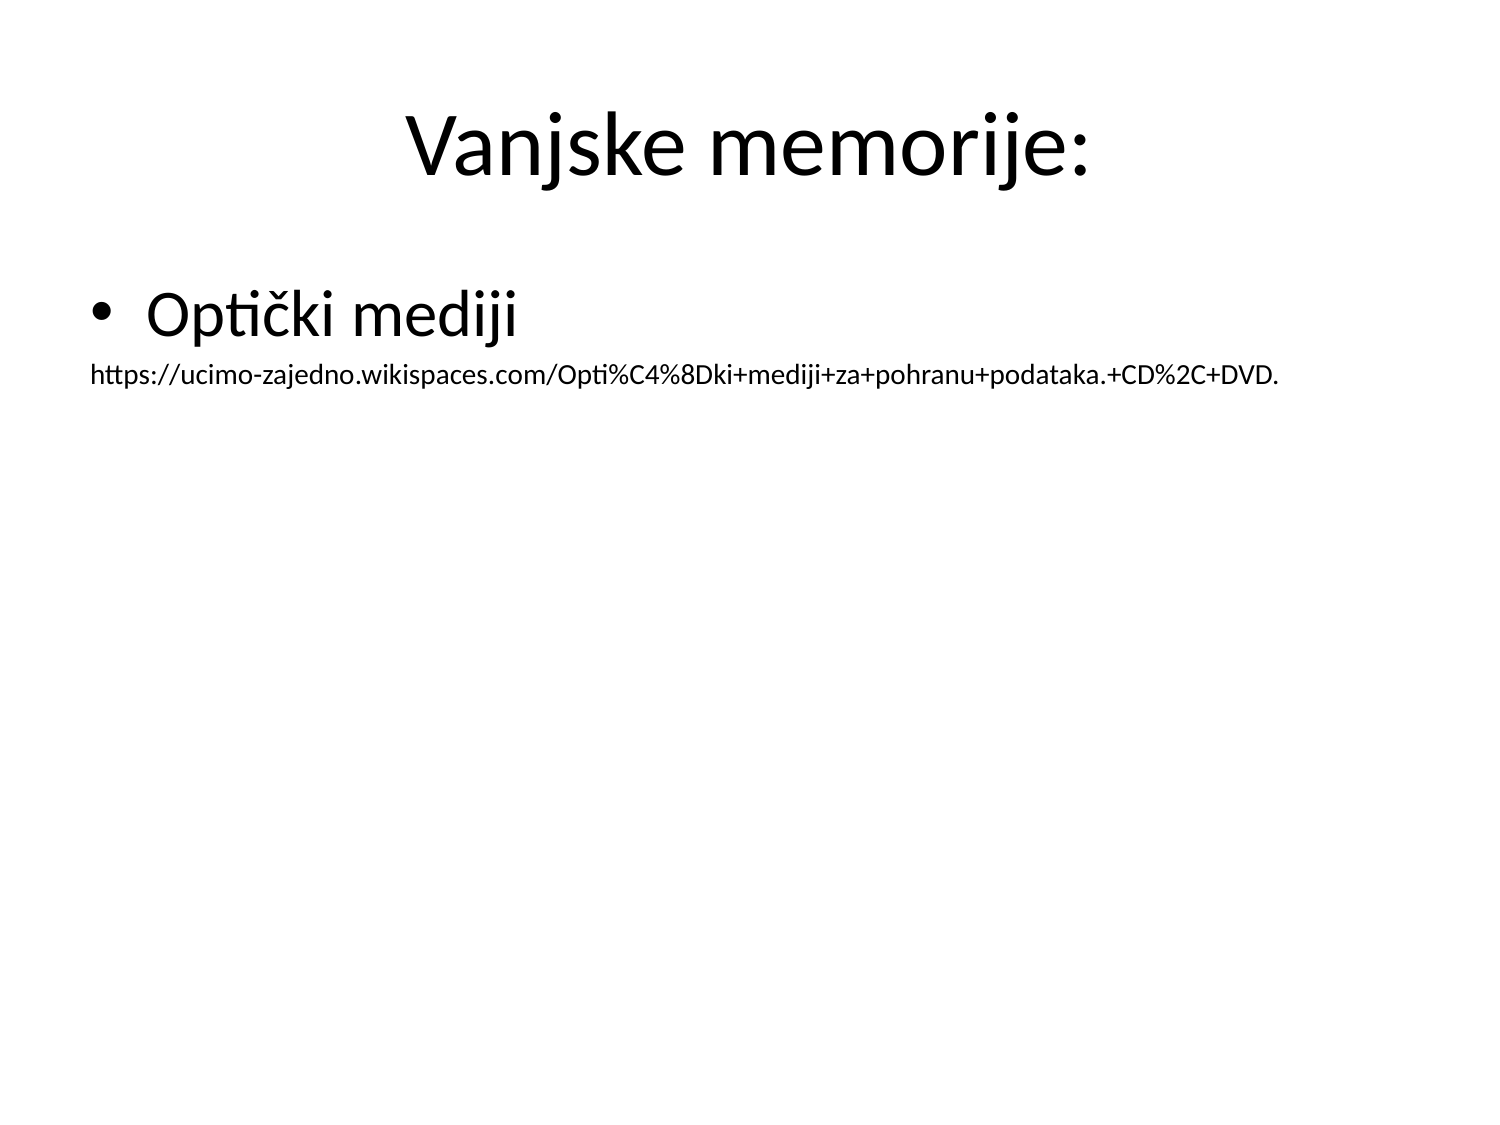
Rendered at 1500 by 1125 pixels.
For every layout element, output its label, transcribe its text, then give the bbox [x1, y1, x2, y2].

list Optički mediji https://ucimo-zajedno.wikispaces.com/Opti%C4%8Dki+mediji+za+pohranu+podataka.+CD%2C+DVD. [74, 262, 1426, 1006]
title Vanjske memorije: [74, 44, 1426, 233]
